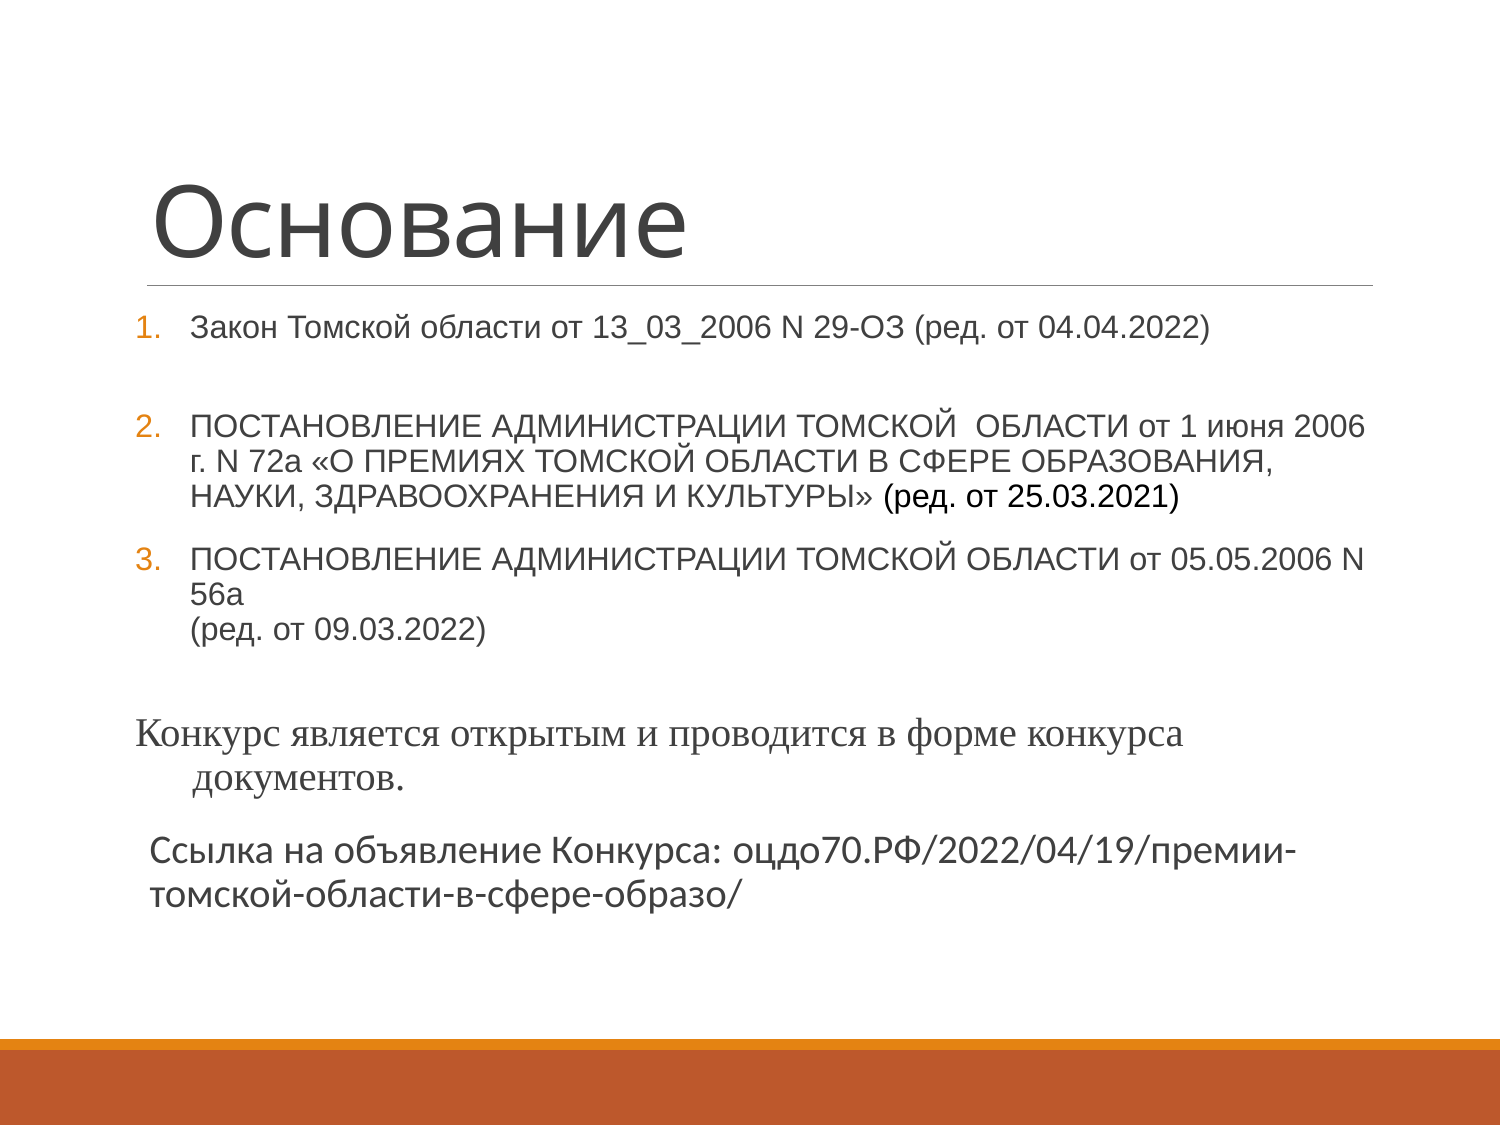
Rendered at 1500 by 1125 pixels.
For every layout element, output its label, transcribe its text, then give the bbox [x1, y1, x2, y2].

list Закон Томской области от 13_03_2006 N 29-ОЗ (ред. от 04.04.2022) ПОСТАНОВЛЕНИЕ АДМИНИСТРАЦИИ ТОМСКОЙ ОБЛАСТИ от 1 июня 2006 г. N 72а «О ПРЕМИЯХ ТОМСКОЙ ОБЛАСТИ В СФЕРЕ ОБРАЗОВАНИЯ, НАУКИ, ЗДРАВООХРАНЕНИЯ И КУЛЬТУРЫ» (ред. от 25.03.2021) ПОСТАНОВЛЕНИЕ АДМИНИСТРАЦИИ ТОМСКОЙ ОБЛАСТИ от 05.05.2006 N 56а (ред. от 09.03.2022) Конкурс является открытым и проводится в форме конкурса документов. Ссылка на объявление Конкурса: оцдо70.РФ/2022/04/19/премии-томской-области-в-сфере-образо/ [135, 302, 1373, 963]
title Основание [135, 47, 1373, 285]
